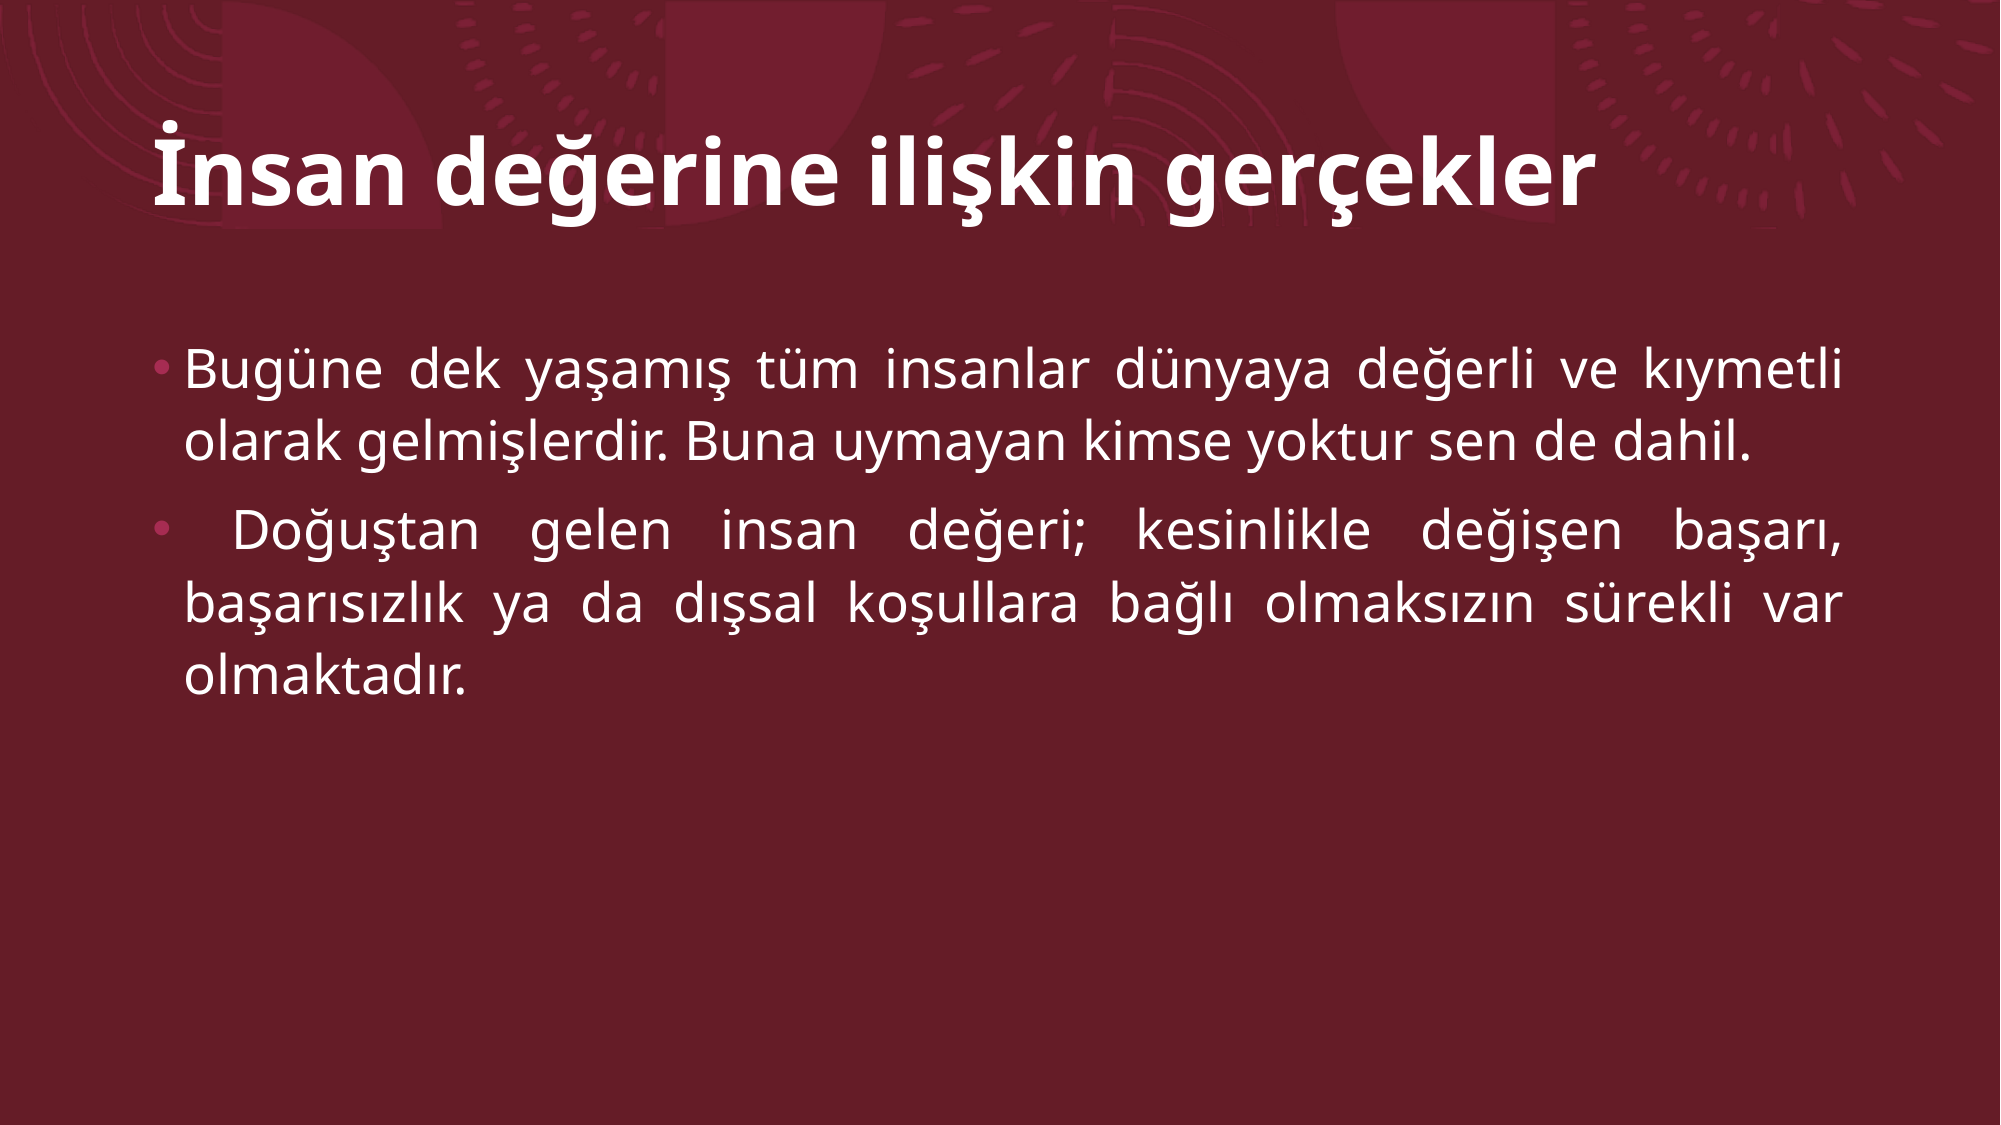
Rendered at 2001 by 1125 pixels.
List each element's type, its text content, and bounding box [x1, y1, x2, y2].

title İnsan değerine ilişkin gerçekler [137, 60, 1863, 278]
list Bugüne dek yaşamış tüm insanlar dünyaya değerli ve kıymetli olarak gelmişlerdir. Buna uymayan kimse yoktur sen de dahil. Doğuştan gelen insan değeri; kesinlikle değişen başarı, başarısızlık ya da dışsal koşullara bağlı olmaksızın sürekli var olmaktadır. [137, 319, 1863, 1009]
